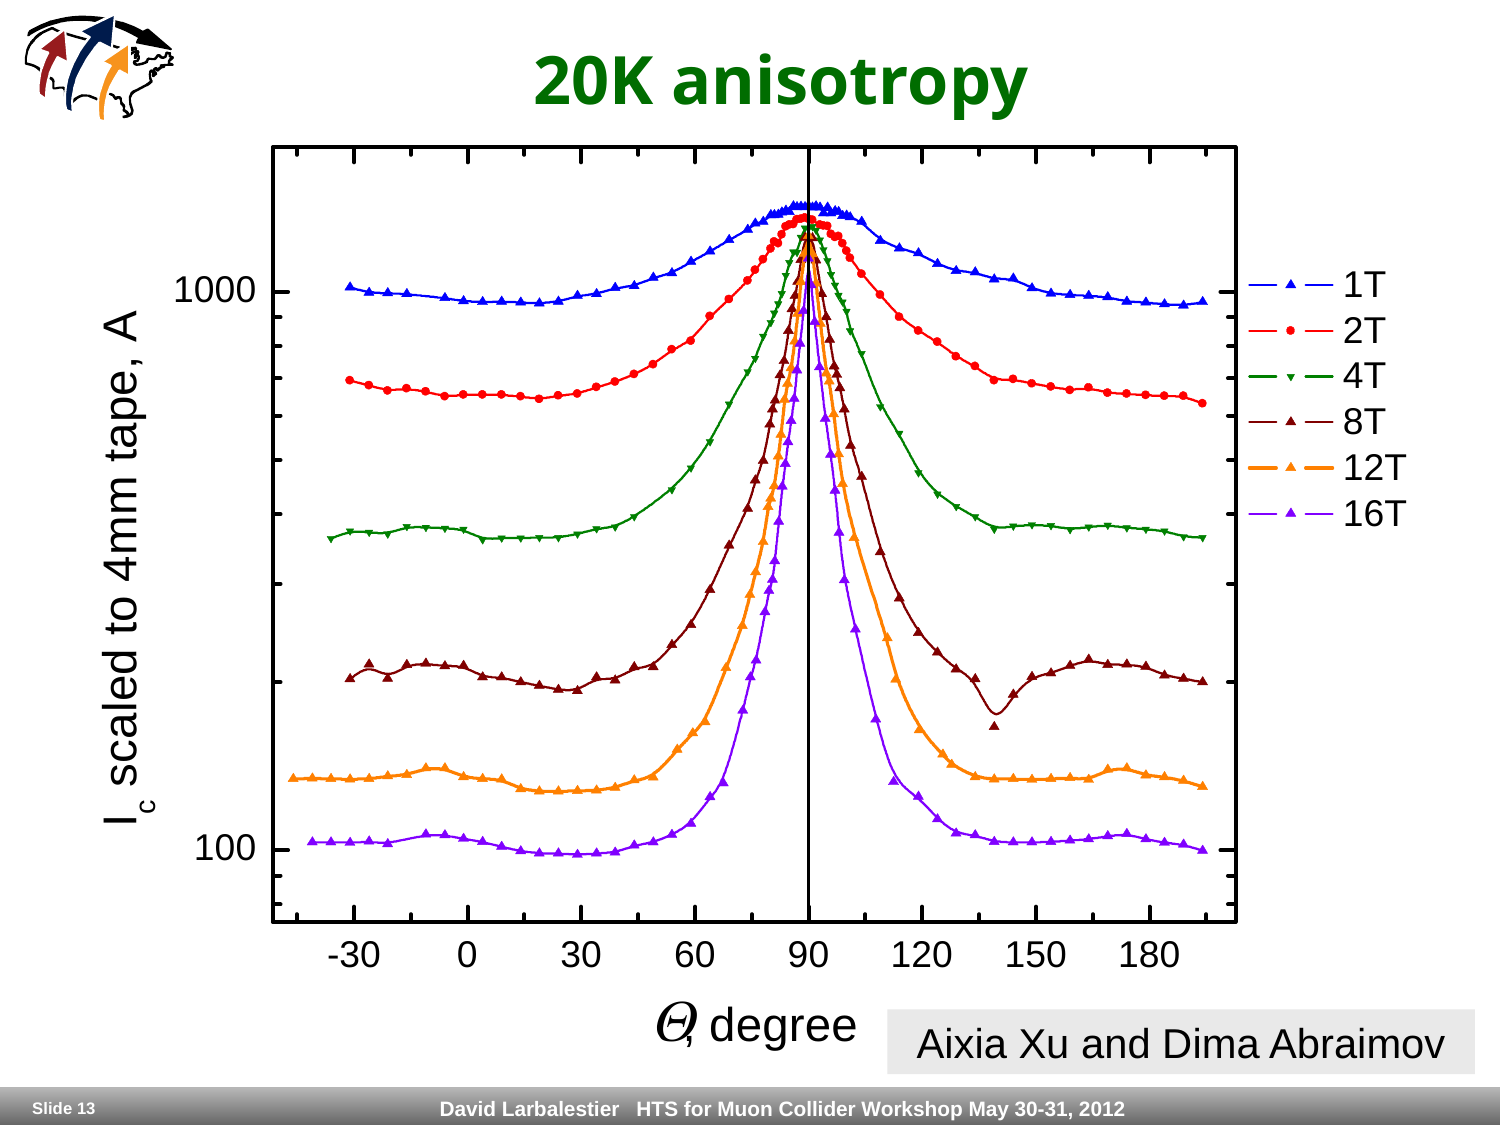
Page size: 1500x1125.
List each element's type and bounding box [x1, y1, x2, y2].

text_box [18, 0, 1482, 1125]
